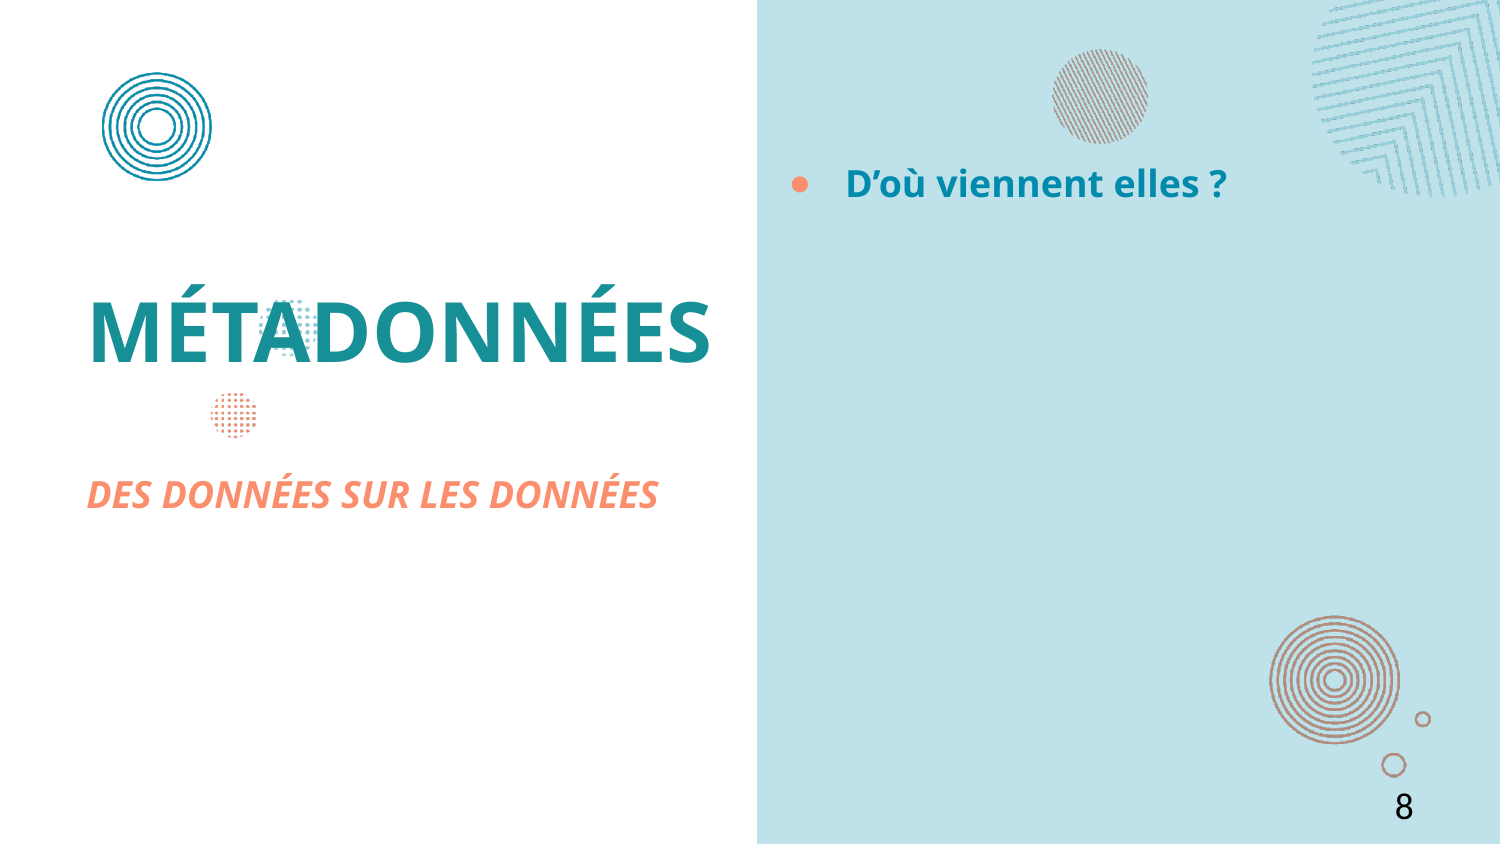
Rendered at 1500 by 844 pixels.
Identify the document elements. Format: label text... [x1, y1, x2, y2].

picture [757, 0, 1500, 844]
title MÉTADONNÉES [75, 203, 750, 456]
picture [0, 0, 755, 844]
list D’où viennent elles ? [758, 154, 1398, 742]
slide_number 8 [1074, 782, 1425, 827]
subtitle DES DONNÉES SUR LES DONNÉES [75, 465, 730, 681]
